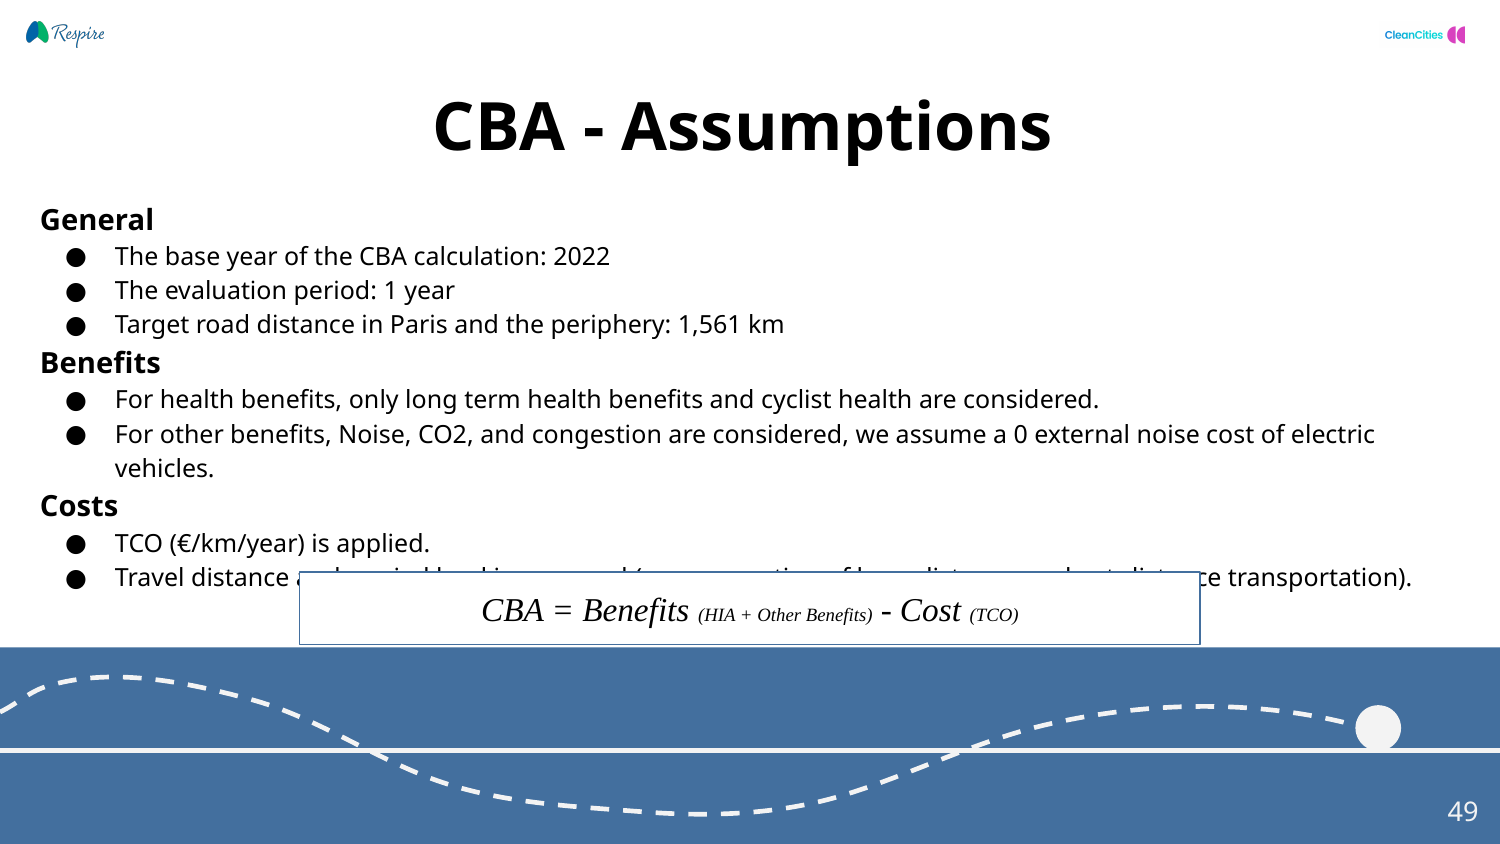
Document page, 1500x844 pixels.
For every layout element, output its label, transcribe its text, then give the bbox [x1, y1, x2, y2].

slide_number 49 [1403, 779, 1494, 844]
title CBA - Assumptions [36, 69, 1463, 163]
picture [26, 21, 104, 48]
picture [1379, 21, 1468, 48]
text_box CBA = Benefits (HIA + Other Benefits) - Cost (TCO) [299, 572, 1201, 645]
list General The base year of the CBA calculation: 2022 The evaluation period: 1 year Target road distance in Paris and the periphery: 1,561 km Benefits For health benefits, only long term health benefits and cyclist health are considered. For other benefits, Noise, CO2, and congestion are considered, we assume a 0 external noise cost of electric vehicles. Costs TCO (€/km/year) is applied. Travel distance and carried load is averaged (no segregation of long-distance vs short-distance transportation). [24, 180, 1475, 686]
